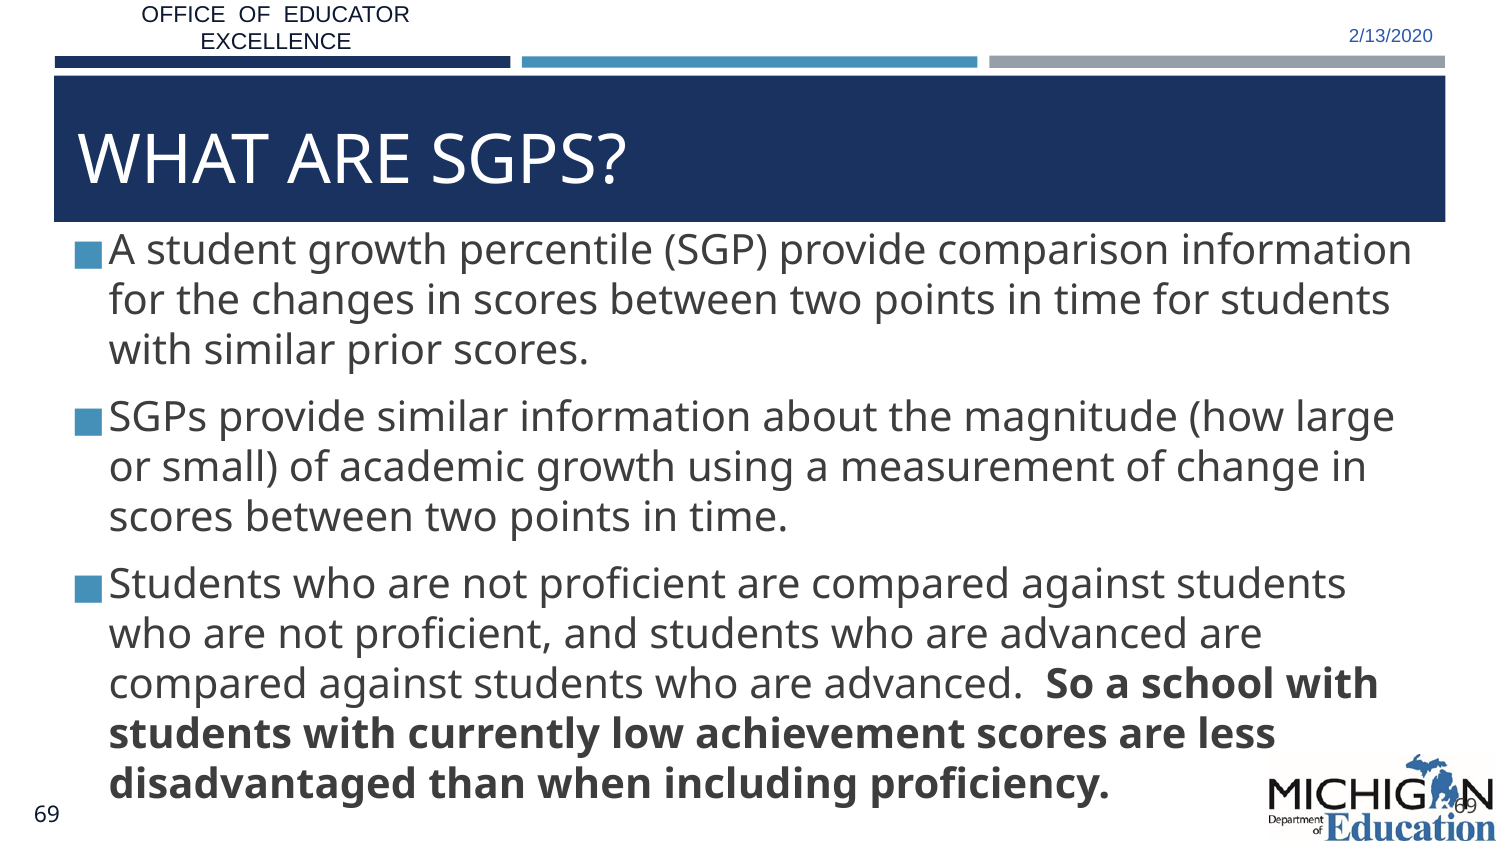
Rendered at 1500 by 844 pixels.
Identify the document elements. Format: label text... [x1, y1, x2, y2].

list A student growth percentile (SGP) provide comparison information for the changes in scores between two points in time for students with similar prior scores. SGPs provide similar information about the magnitude (how large or small) of academic growth using a measurement of change in scores between two points in time. Students who are not proficient are compared against students who are not proficient, and students who are advanced are compared against students who are advanced. So a school with students with currently low achievement scores are less disadvantaged than when including proficiency. [59, 212, 1441, 818]
slide_number ‹#› [0, 787, 72, 844]
picture [1269, 754, 1496, 841]
text_box ‹#› [1359, 784, 1489, 830]
title WHAT ARE SGPS? [65, 78, 1423, 203]
